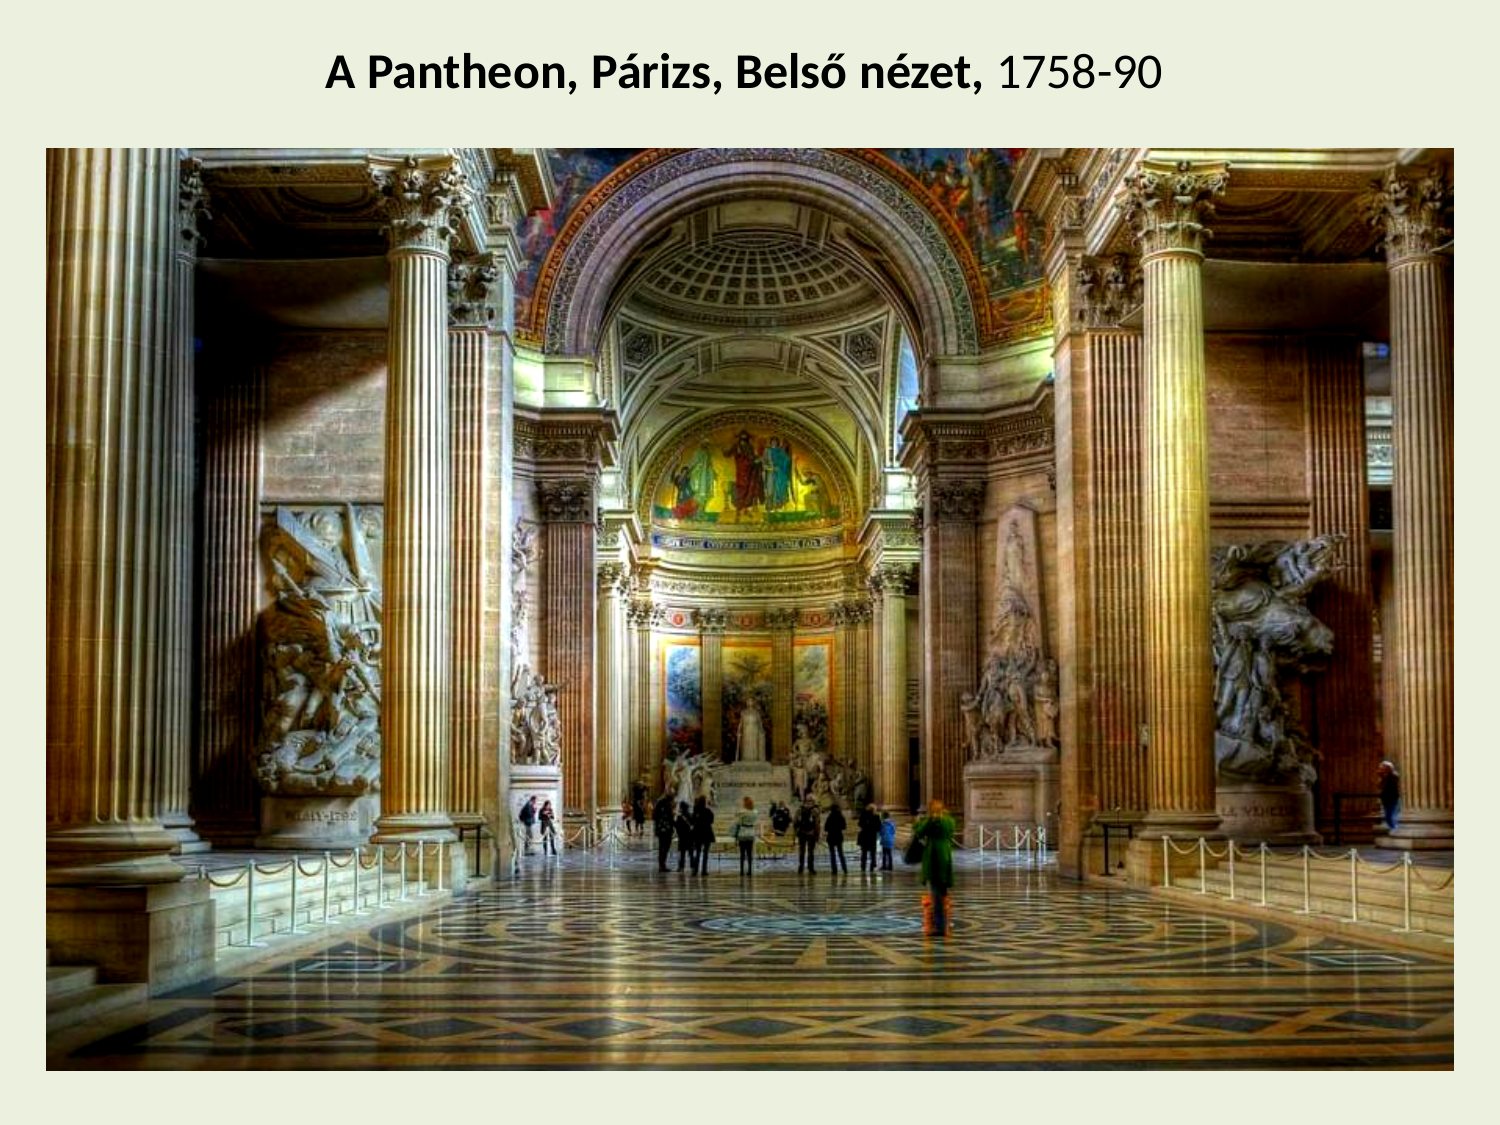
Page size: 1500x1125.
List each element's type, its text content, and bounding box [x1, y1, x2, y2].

text_box A Pantheon, Párizs, Belső nézet, 1758-90 [0, 30, 1500, 106]
picture [46, 148, 1454, 1071]
